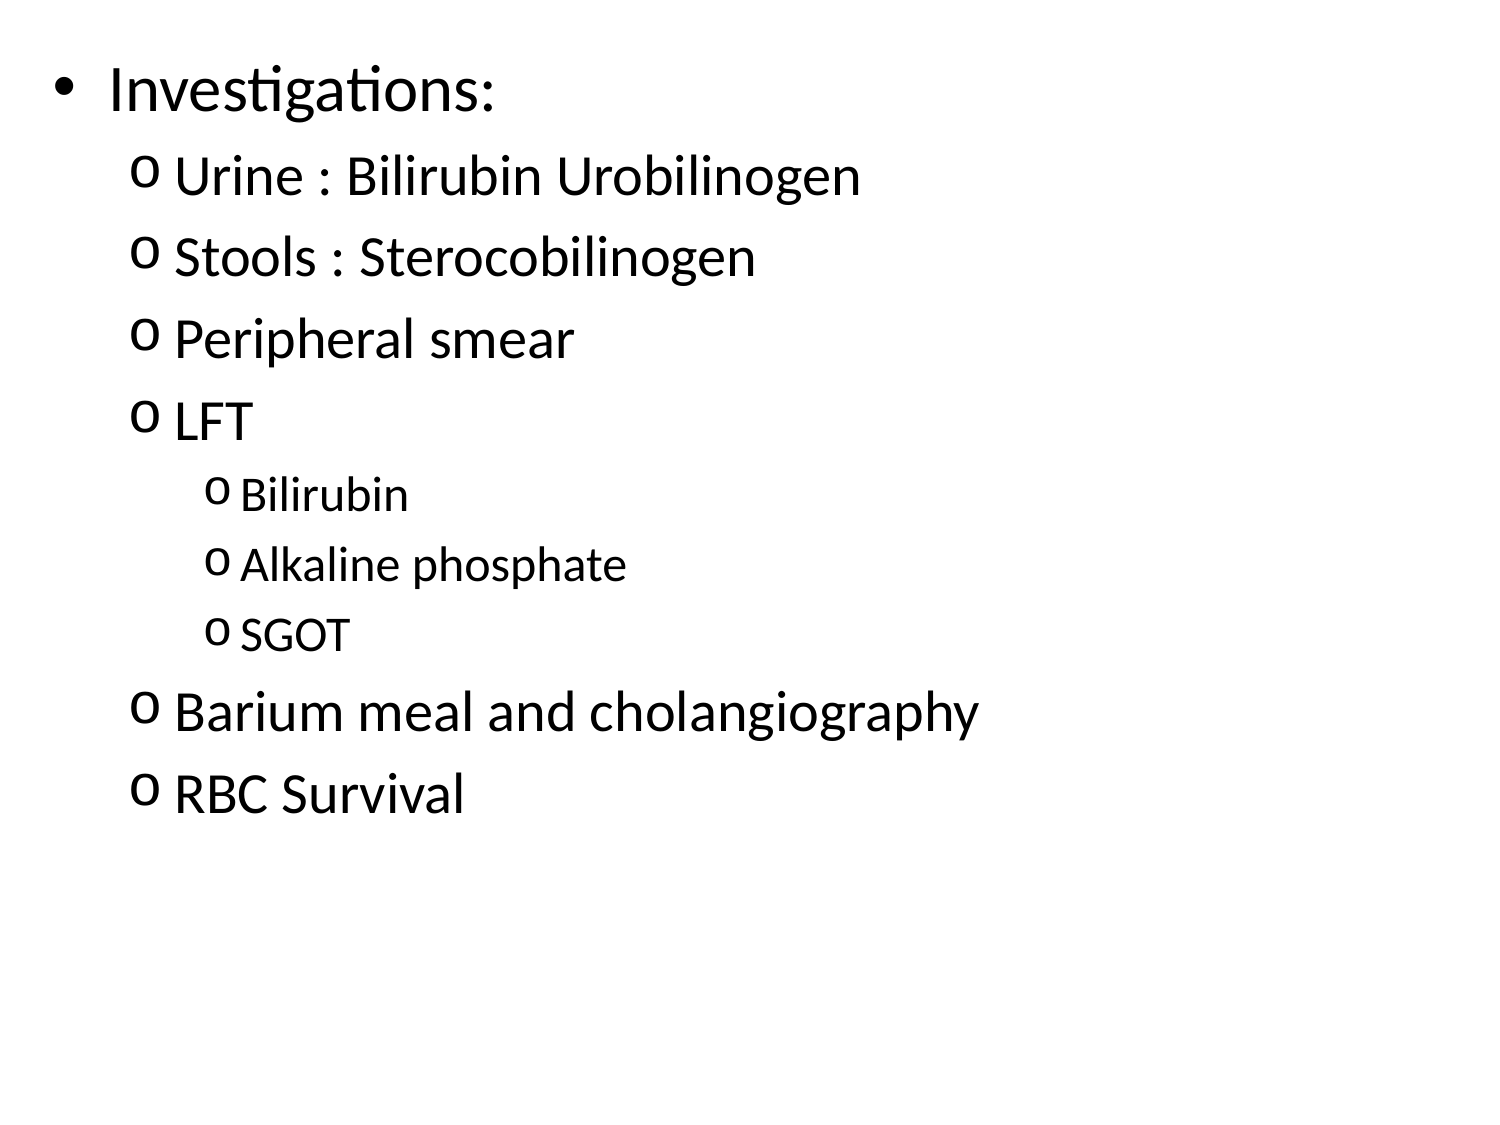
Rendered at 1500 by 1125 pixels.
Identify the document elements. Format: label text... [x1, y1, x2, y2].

list Investigations: Urine : Bilirubin Urobilinogen Stools : Sterocobilinogen Peripheral smear LFT Bilirubin Alkaline phosphate SGOT Barium meal and cholangiography RBC Survival [37, 37, 1425, 1005]
